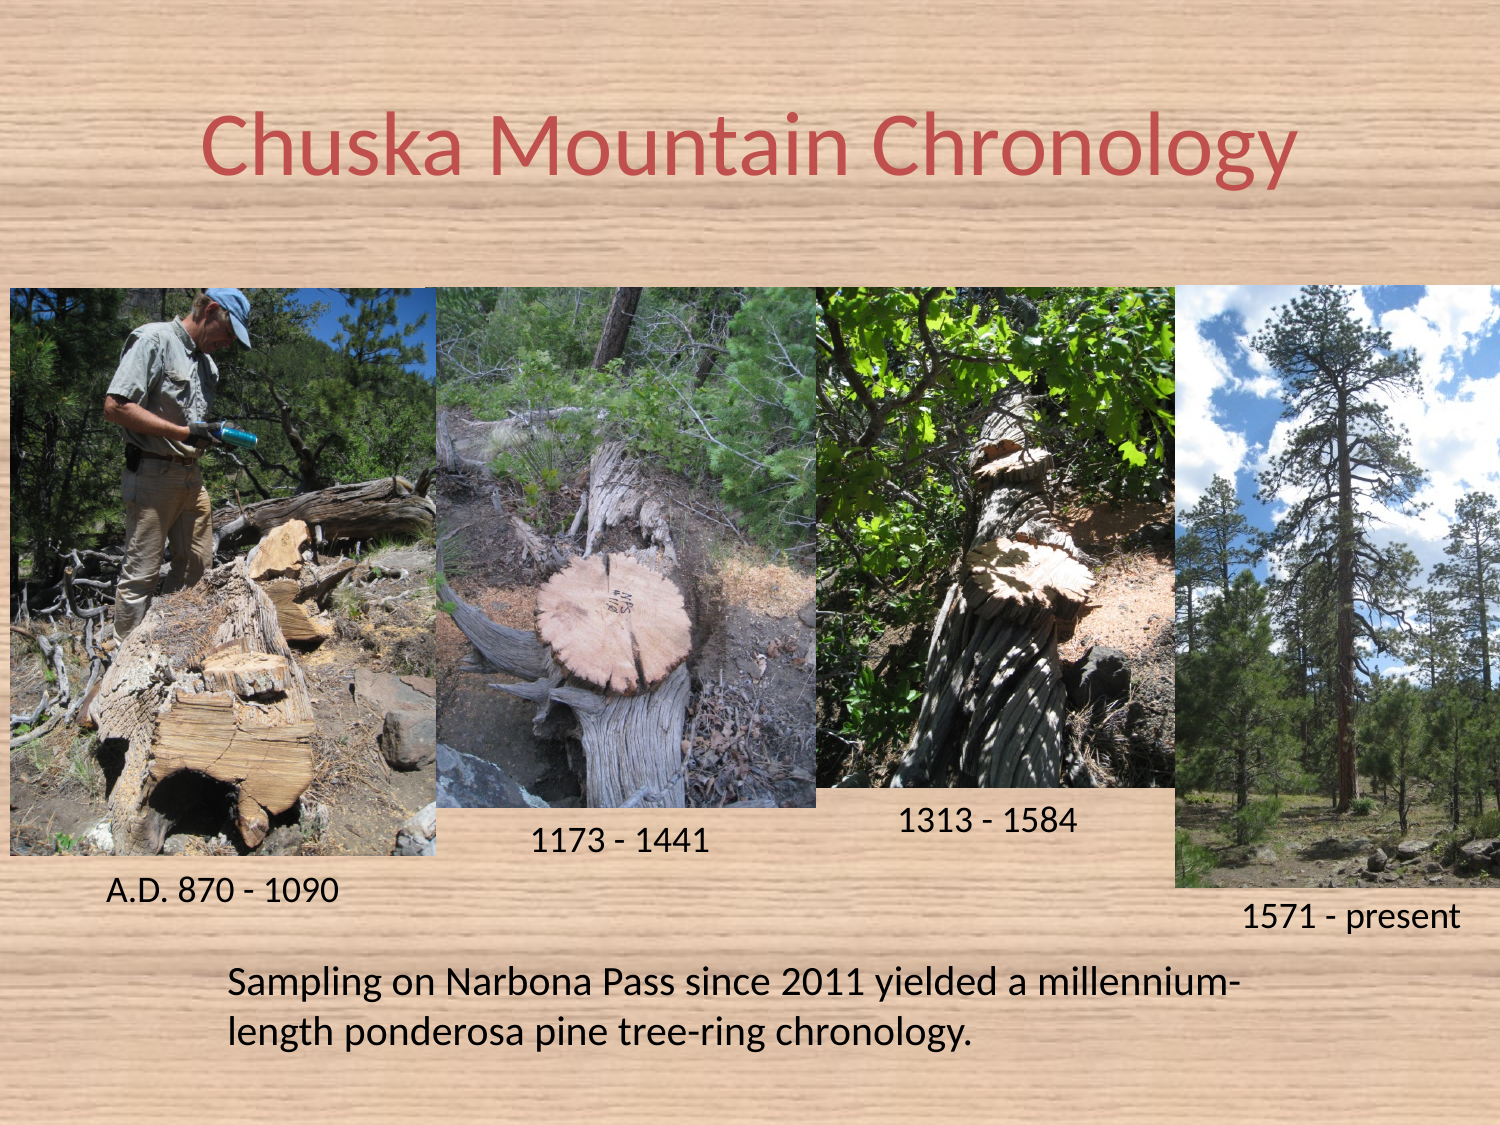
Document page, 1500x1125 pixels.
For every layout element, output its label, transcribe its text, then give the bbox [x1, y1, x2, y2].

text_box 1313 - 1584 [882, 796, 1093, 848]
picture [10, 285, 1500, 888]
text_box 1571 - present [1225, 897, 1477, 944]
text_box Sampling on Narbona Pass since 2011 yielded a millennium-length ponderosa pine tree-ring chronology. [212, 946, 1288, 1062]
title Chuska Mountain Chronology [75, 45, 1425, 233]
text_box A.D. 870 - 1090 [91, 864, 355, 917]
text_box 1173 - 1441 [514, 816, 726, 868]
